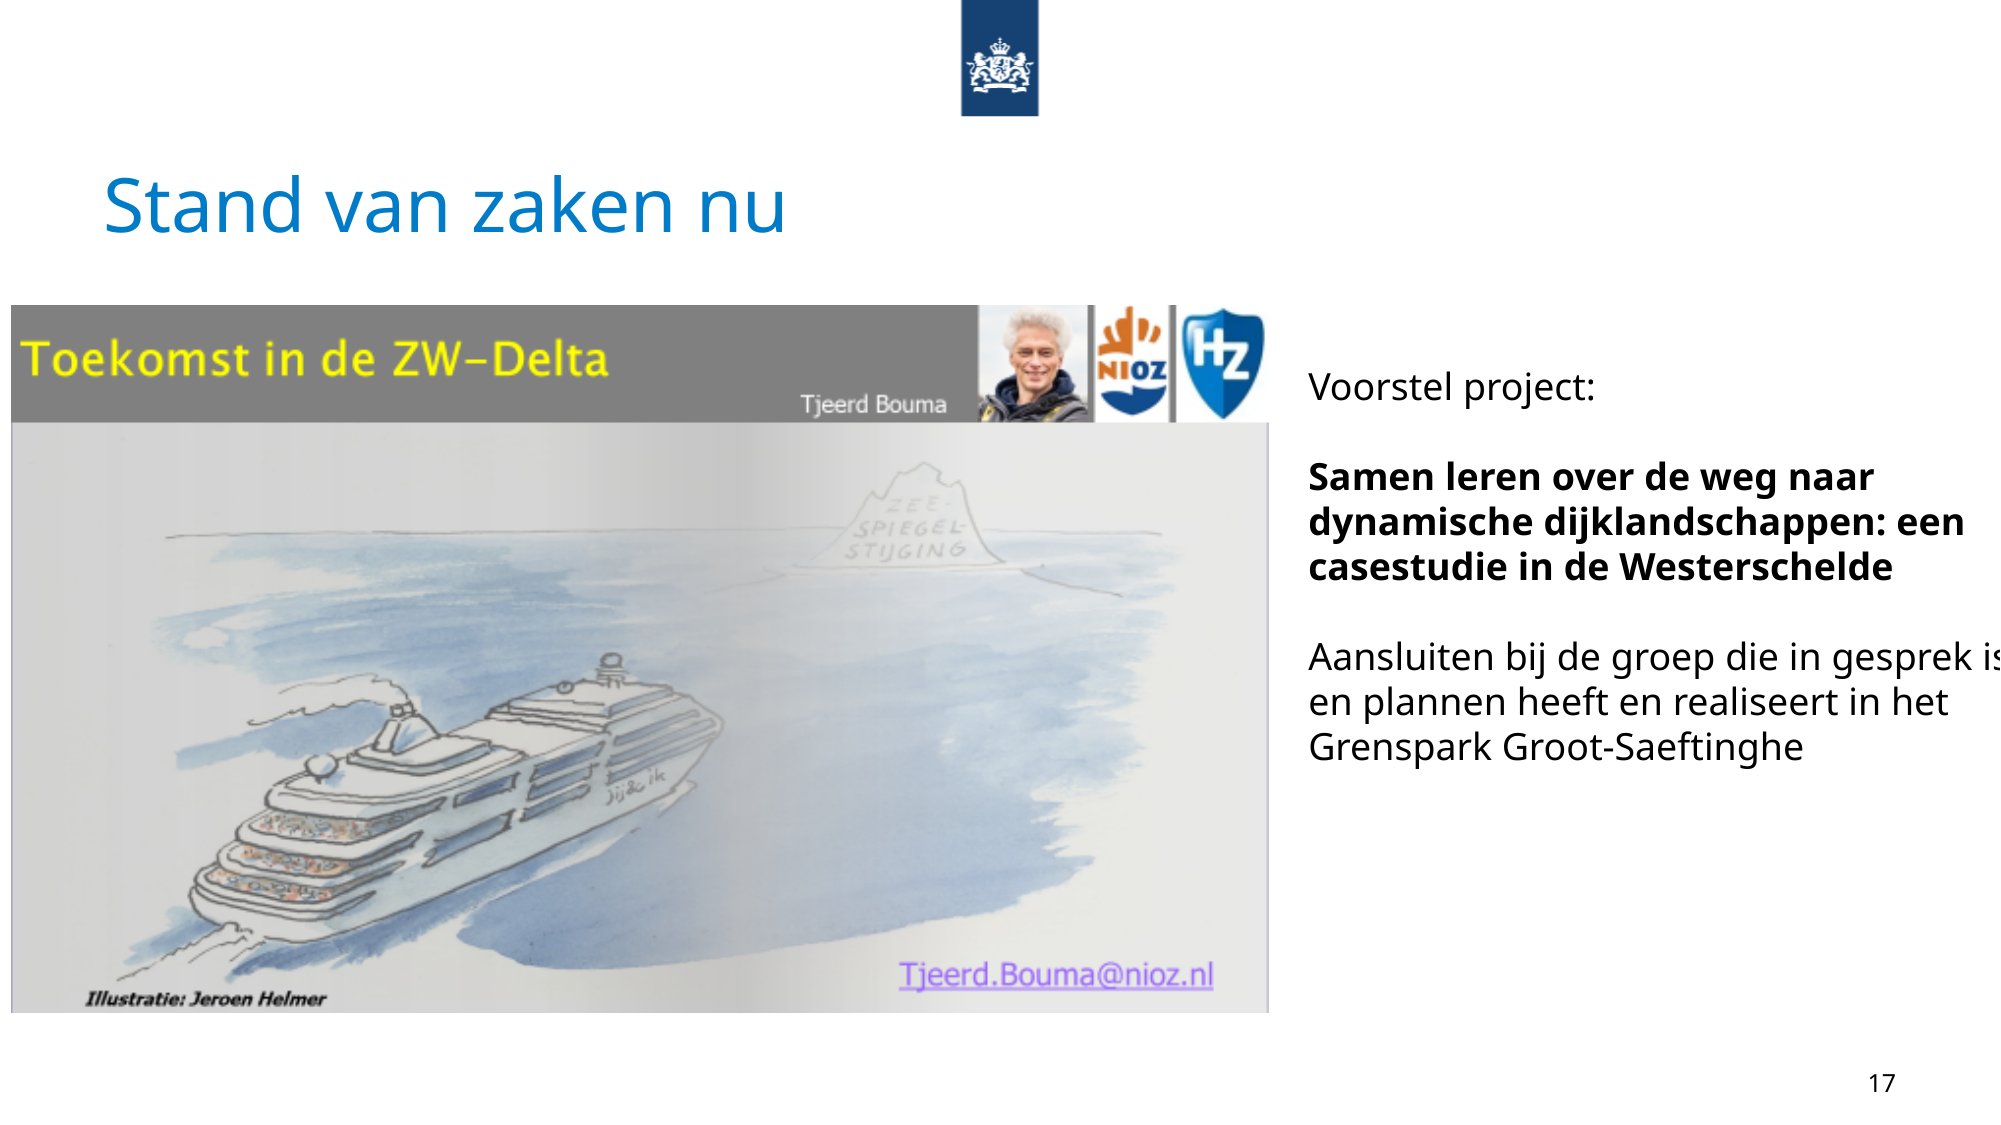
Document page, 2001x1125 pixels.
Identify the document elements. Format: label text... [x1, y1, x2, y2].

slide_number 17 [1812, 1070, 1897, 1102]
title Stand van zaken nu [103, 168, 1897, 268]
picture [0, 0, 2000, 175]
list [11, 305, 1269, 1013]
text_box Voorstel project: Samen leren over de weg naar dynamische dijklandschappen: een casestudie in de Westerschelde Aansluiten bij de groep die in gesprek is en plannen heeft en realiseert in het Grenspark Groot-Saeftinghe [1293, 355, 2000, 821]
